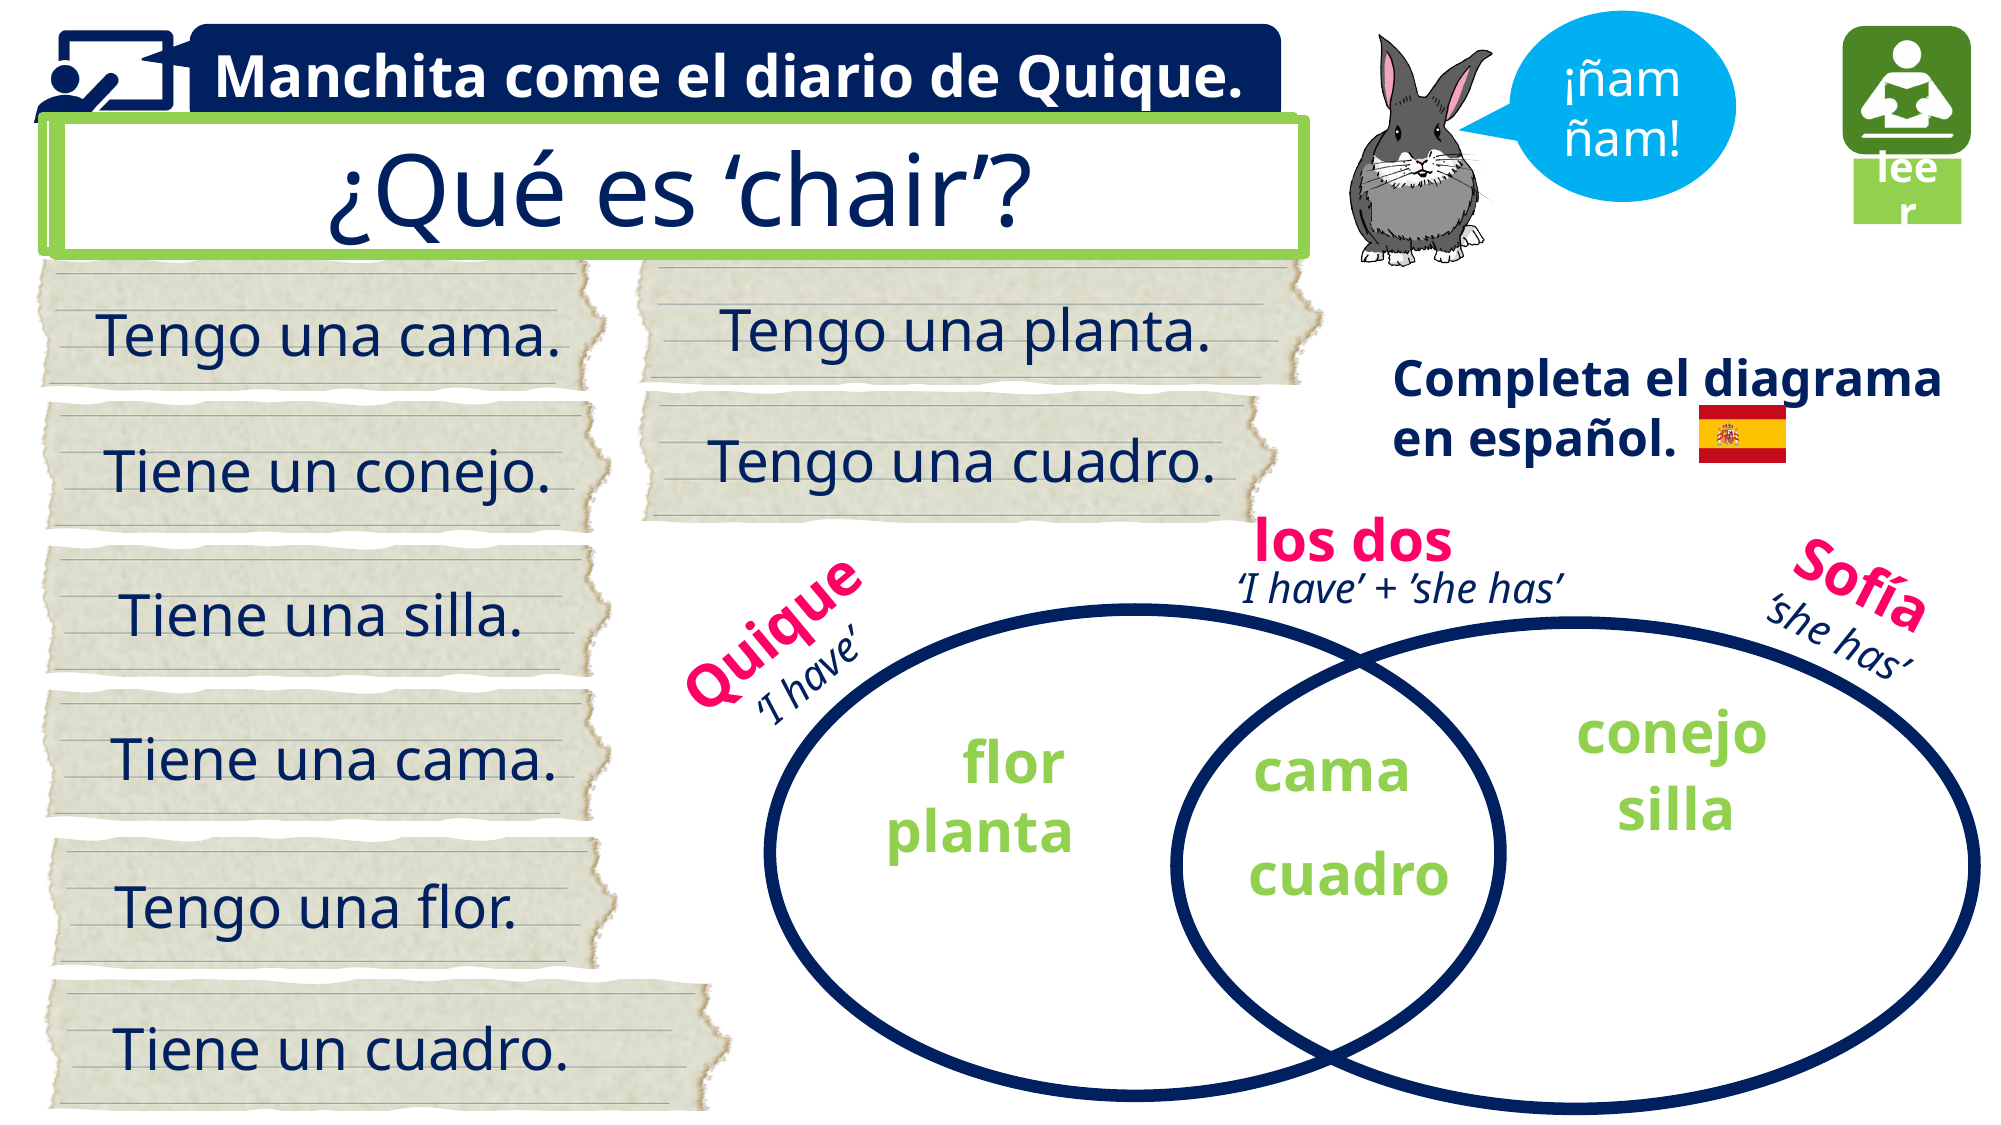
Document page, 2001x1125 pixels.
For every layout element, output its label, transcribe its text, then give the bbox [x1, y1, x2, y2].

picture [28, 1, 179, 152]
text_box conejo [1561, 687, 1784, 773]
text_box flor [948, 718, 1081, 786]
text_box los dos [1239, 495, 1469, 554]
picture [618, 253, 1325, 385]
text_box planta [871, 786, 1090, 872]
picture [1699, 405, 1786, 464]
text_box [179, 23, 1282, 116]
text_box Completa el diagrama en español. [1378, 338, 1964, 474]
text_box cuadro [1234, 829, 1466, 915]
text_box [1175, 621, 1976, 1110]
text_box Sofía ‘she has’ [1741, 503, 1966, 707]
text_box ¿Qué es ‘chair’? [60, 119, 1303, 255]
title leer [1853, 158, 1962, 225]
text_box ¡ñam ñam! [1525, 10, 1737, 202]
text_box ‘I have’ + ’she has’ [1221, 554, 1577, 620]
picture [27, 979, 734, 1112]
picture [27, 401, 613, 533]
text_box silla [1603, 764, 1751, 849]
picture [1318, 3, 1542, 288]
picture [622, 391, 1279, 523]
text_box Quique ‘I have’ [650, 523, 923, 779]
picture [33, 837, 619, 970]
text_box Manchita come el diario de Quique. [199, 32, 1260, 116]
text_box ¿Qué es ‘picture’? [53, 152, 60, 255]
text_box [768, 608, 1359, 1097]
picture [27, 689, 613, 821]
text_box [22, 259, 633, 391]
text_box ¿Qué es ‘rabbit’? [42, 152, 53, 252]
picture [1842, 25, 1971, 155]
picture [27, 545, 613, 677]
text_box cama [1238, 726, 1427, 811]
